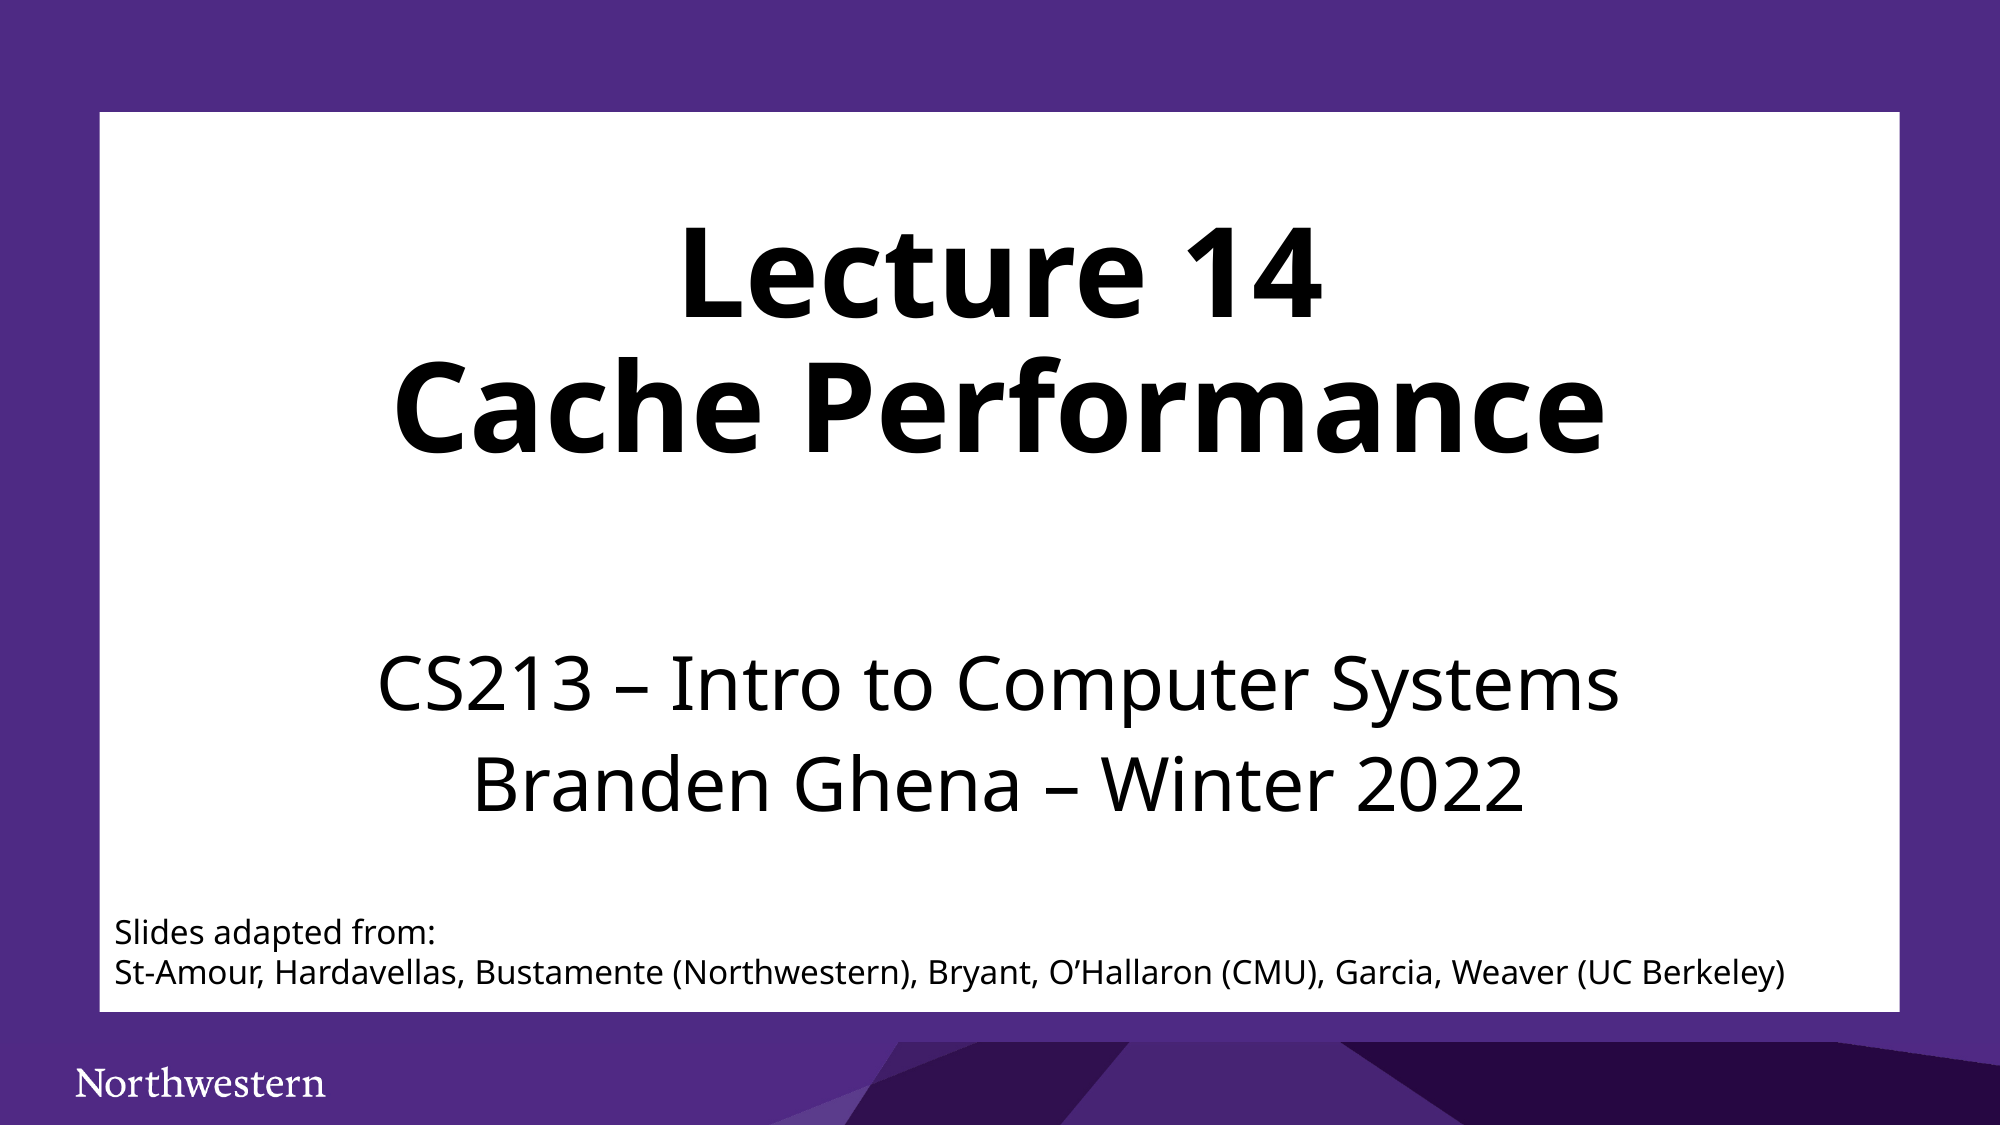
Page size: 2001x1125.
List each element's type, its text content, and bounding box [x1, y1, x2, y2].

picture [0, 1042, 2000, 1125]
text_box Slides adapted from: St-Amour, Hardavellas, Bustamente (Northwestern), Bryant, O’Hallaron (CMU), Garcia, Weaver (UC Berkeley) [99, 904, 1900, 999]
title Lecture 14 Cache Performance [99, 112, 1900, 488]
subtitle CS213 – Intro to Computer Systems Branden Ghena – Winter 2022 [99, 637, 1900, 863]
